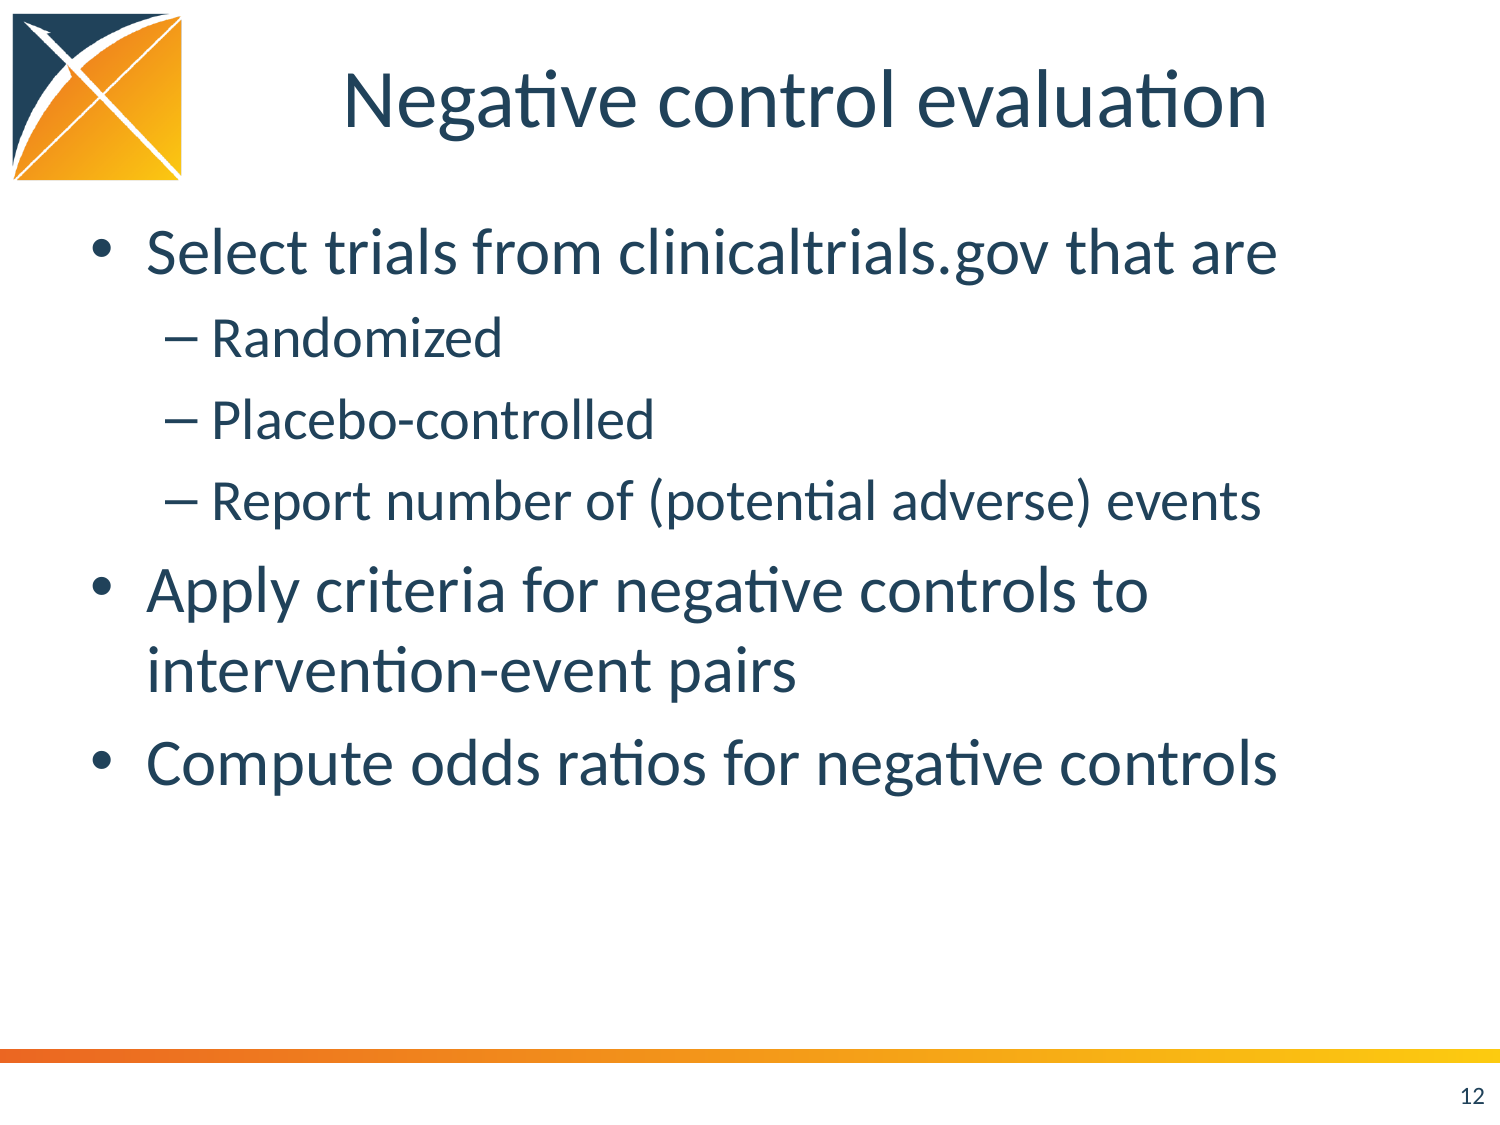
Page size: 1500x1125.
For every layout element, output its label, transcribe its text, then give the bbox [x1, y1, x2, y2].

title Negative control evaluation [187, 24, 1425, 163]
picture [0, 0, 206, 200]
slide_number 12 [1149, 1065, 1500, 1125]
list Select trials from clinicaltrials.gov that are Randomized Placebo-controlled Report number of (potential adverse) events Apply criteria for negative controls to intervention-event pairs Compute odds ratios for negative controls [75, 200, 1425, 1005]
